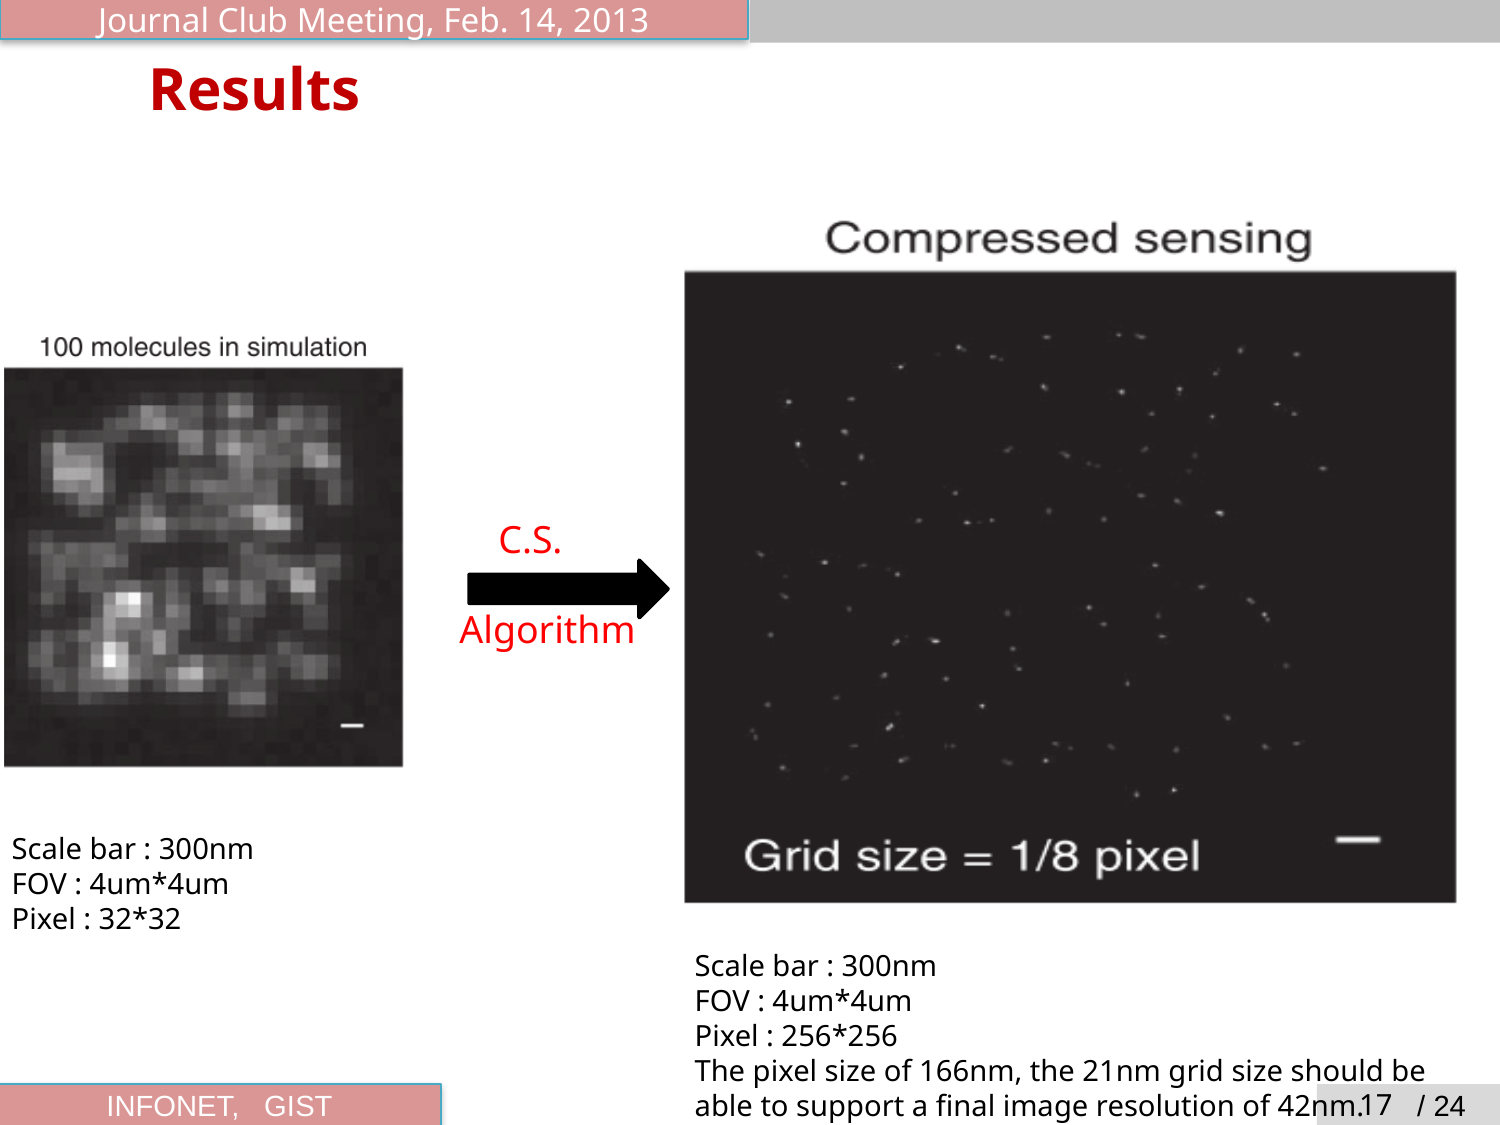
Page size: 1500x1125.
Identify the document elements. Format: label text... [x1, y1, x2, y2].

text_box C.S. Algorithm [448, 510, 678, 657]
picture [683, 216, 1459, 905]
slide_number 17 [1344, 1078, 1426, 1125]
title Results [75, 45, 1425, 149]
text_box Scale bar : 300nm FOV : 4um*4um Pixel : 32*32 [1, 825, 550, 941]
text_box Scale bar : 300nm FOV : 4um*4um Pixel : 256*256 The pixel size of 166nm, the 21nm grid size should be able to support a final image resolution of 42nm. [683, 941, 1500, 1125]
picture [3, 325, 405, 771]
